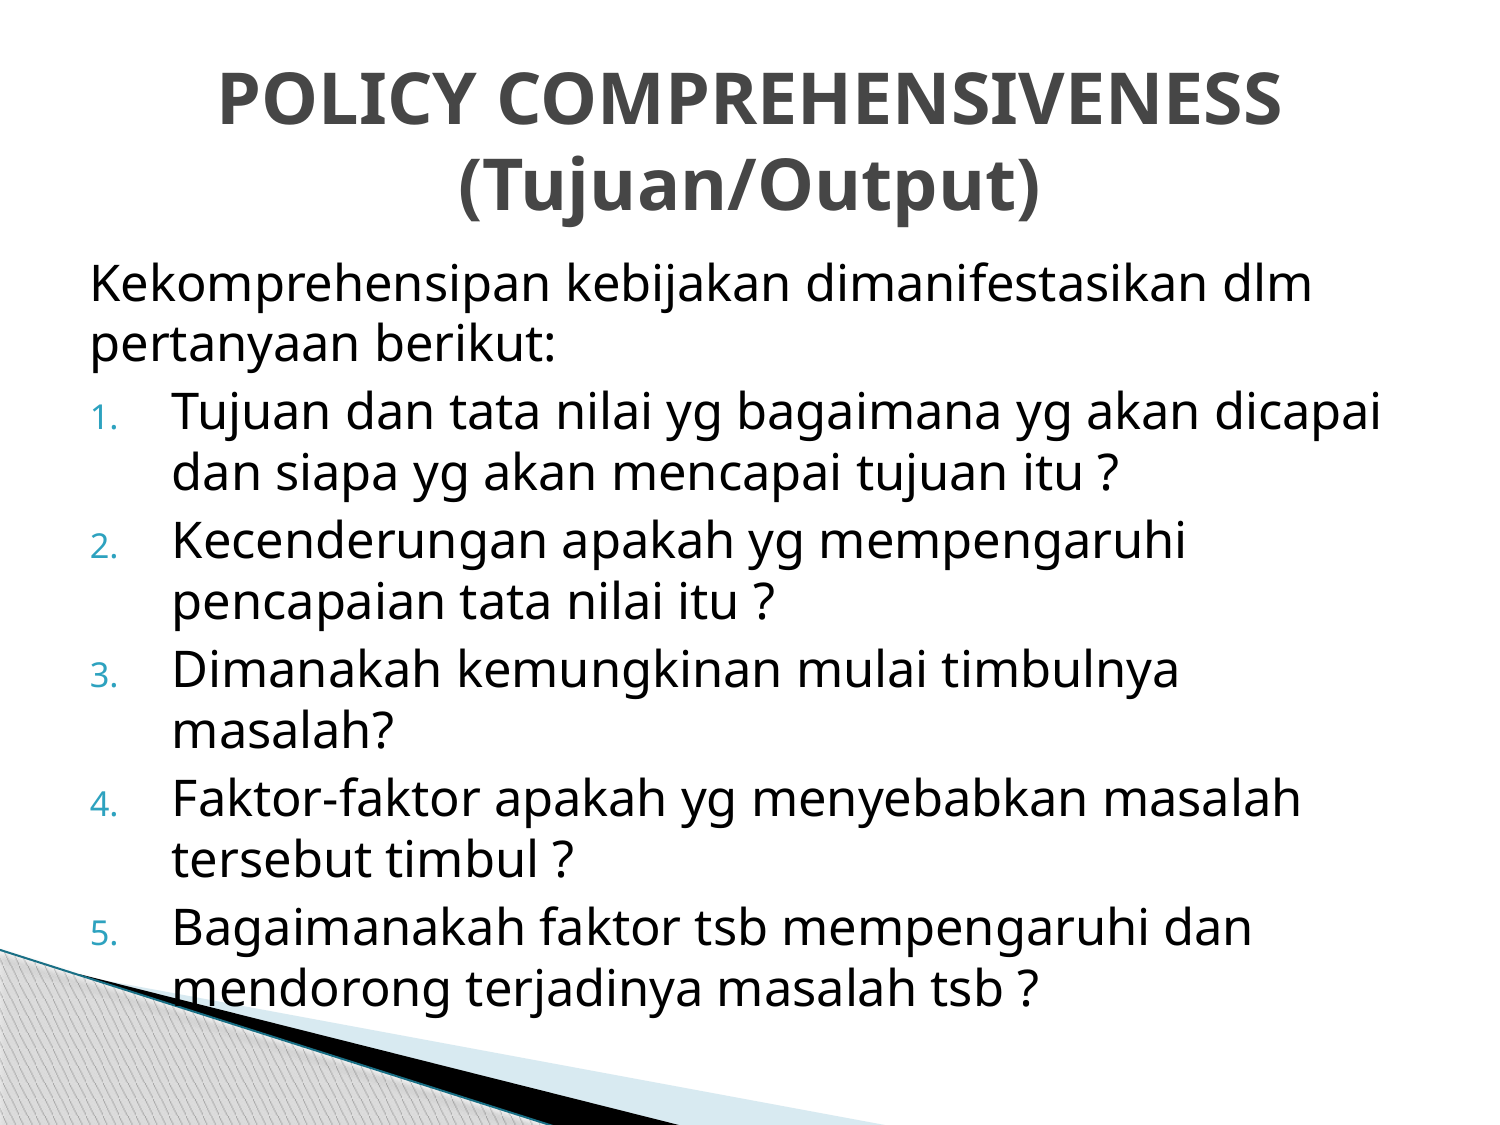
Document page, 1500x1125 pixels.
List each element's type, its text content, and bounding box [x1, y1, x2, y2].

title POLICY COMPREHENSIVENESS (Tujuan/Output) [75, 45, 1425, 233]
list Kekomprehensipan kebijakan dimanifestasikan dlm pertanyaan berikut: Tujuan dan tata nilai yg bagaimana yg akan dicapai dan siapa yg akan mencapai tujuan itu ? Kecenderungan apakah yg mempengaruhi pencapaian tata nilai itu ? Dimanakah kemungkinan mulai timbulnya masalah? Faktor-faktor apakah yg menyebabkan masalah tersebut timbul ? Bagaimanakah faktor tsb mempengaruhi dan mendorong terjadinya masalah tsb ? [75, 243, 1425, 1025]
